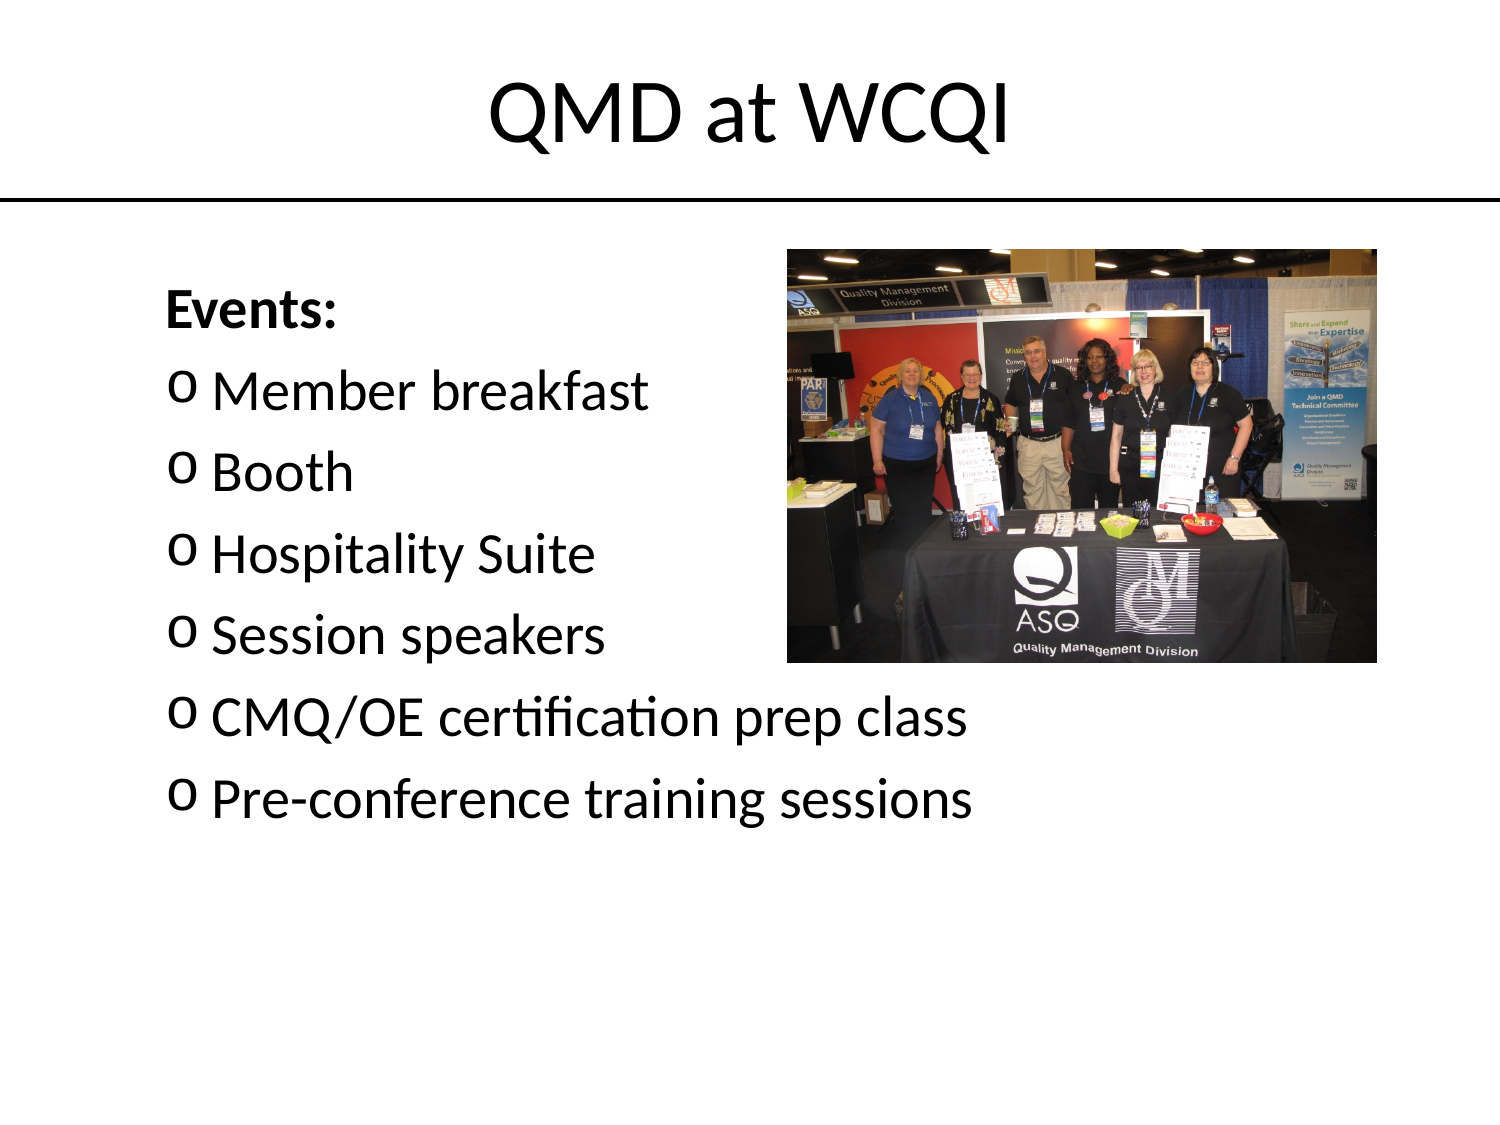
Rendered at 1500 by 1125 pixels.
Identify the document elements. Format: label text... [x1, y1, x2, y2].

picture [787, 249, 1378, 663]
title QMD at WCQI [75, 12, 1425, 200]
list Events: Member breakfast Booth Hospitality Suite Session speakers CMQ/OE certification prep class Pre-conference training sessions [75, 262, 1425, 1005]
